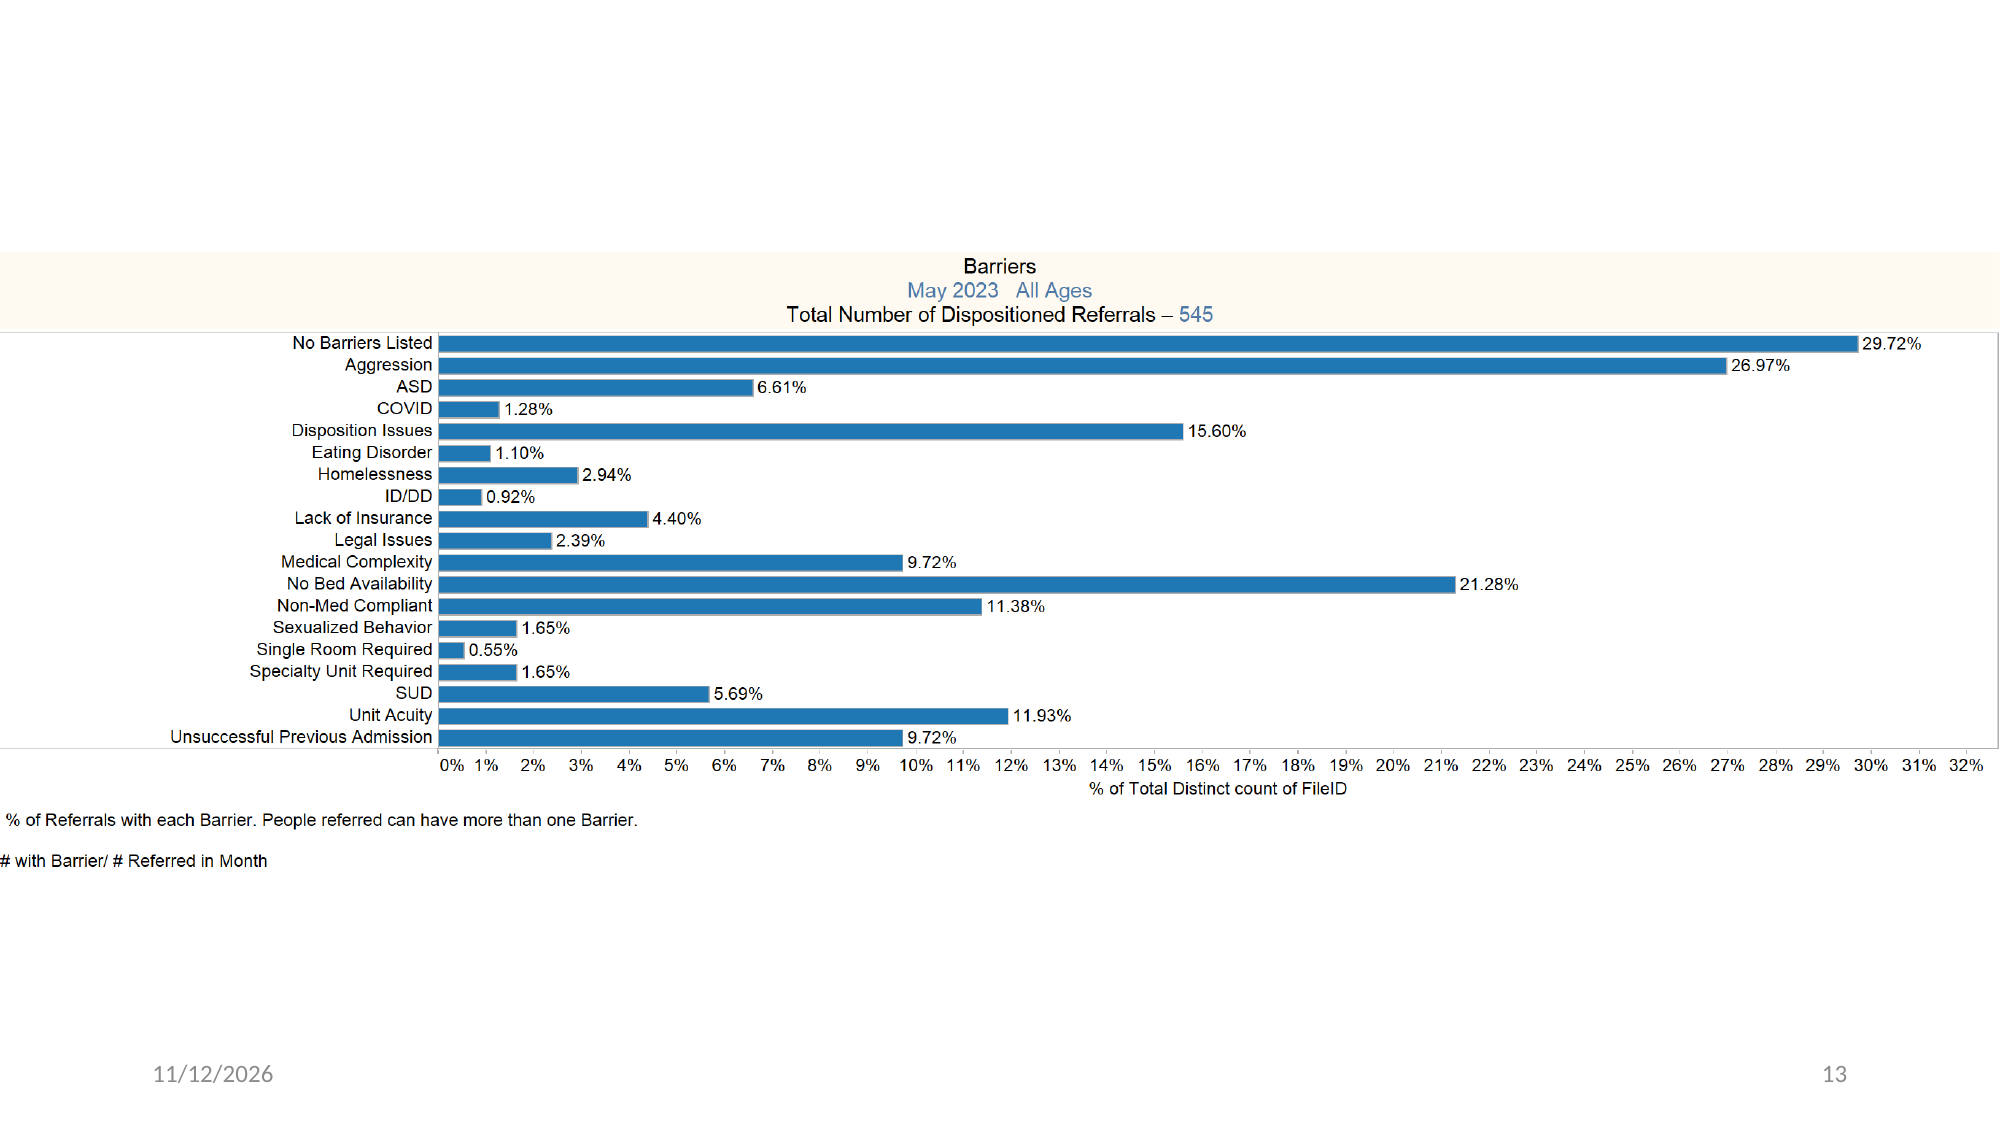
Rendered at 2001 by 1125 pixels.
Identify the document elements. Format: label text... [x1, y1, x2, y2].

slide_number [137, 1042, 588, 1103]
slide_number 13 [1412, 1042, 1863, 1103]
picture [0, 252, 2000, 873]
